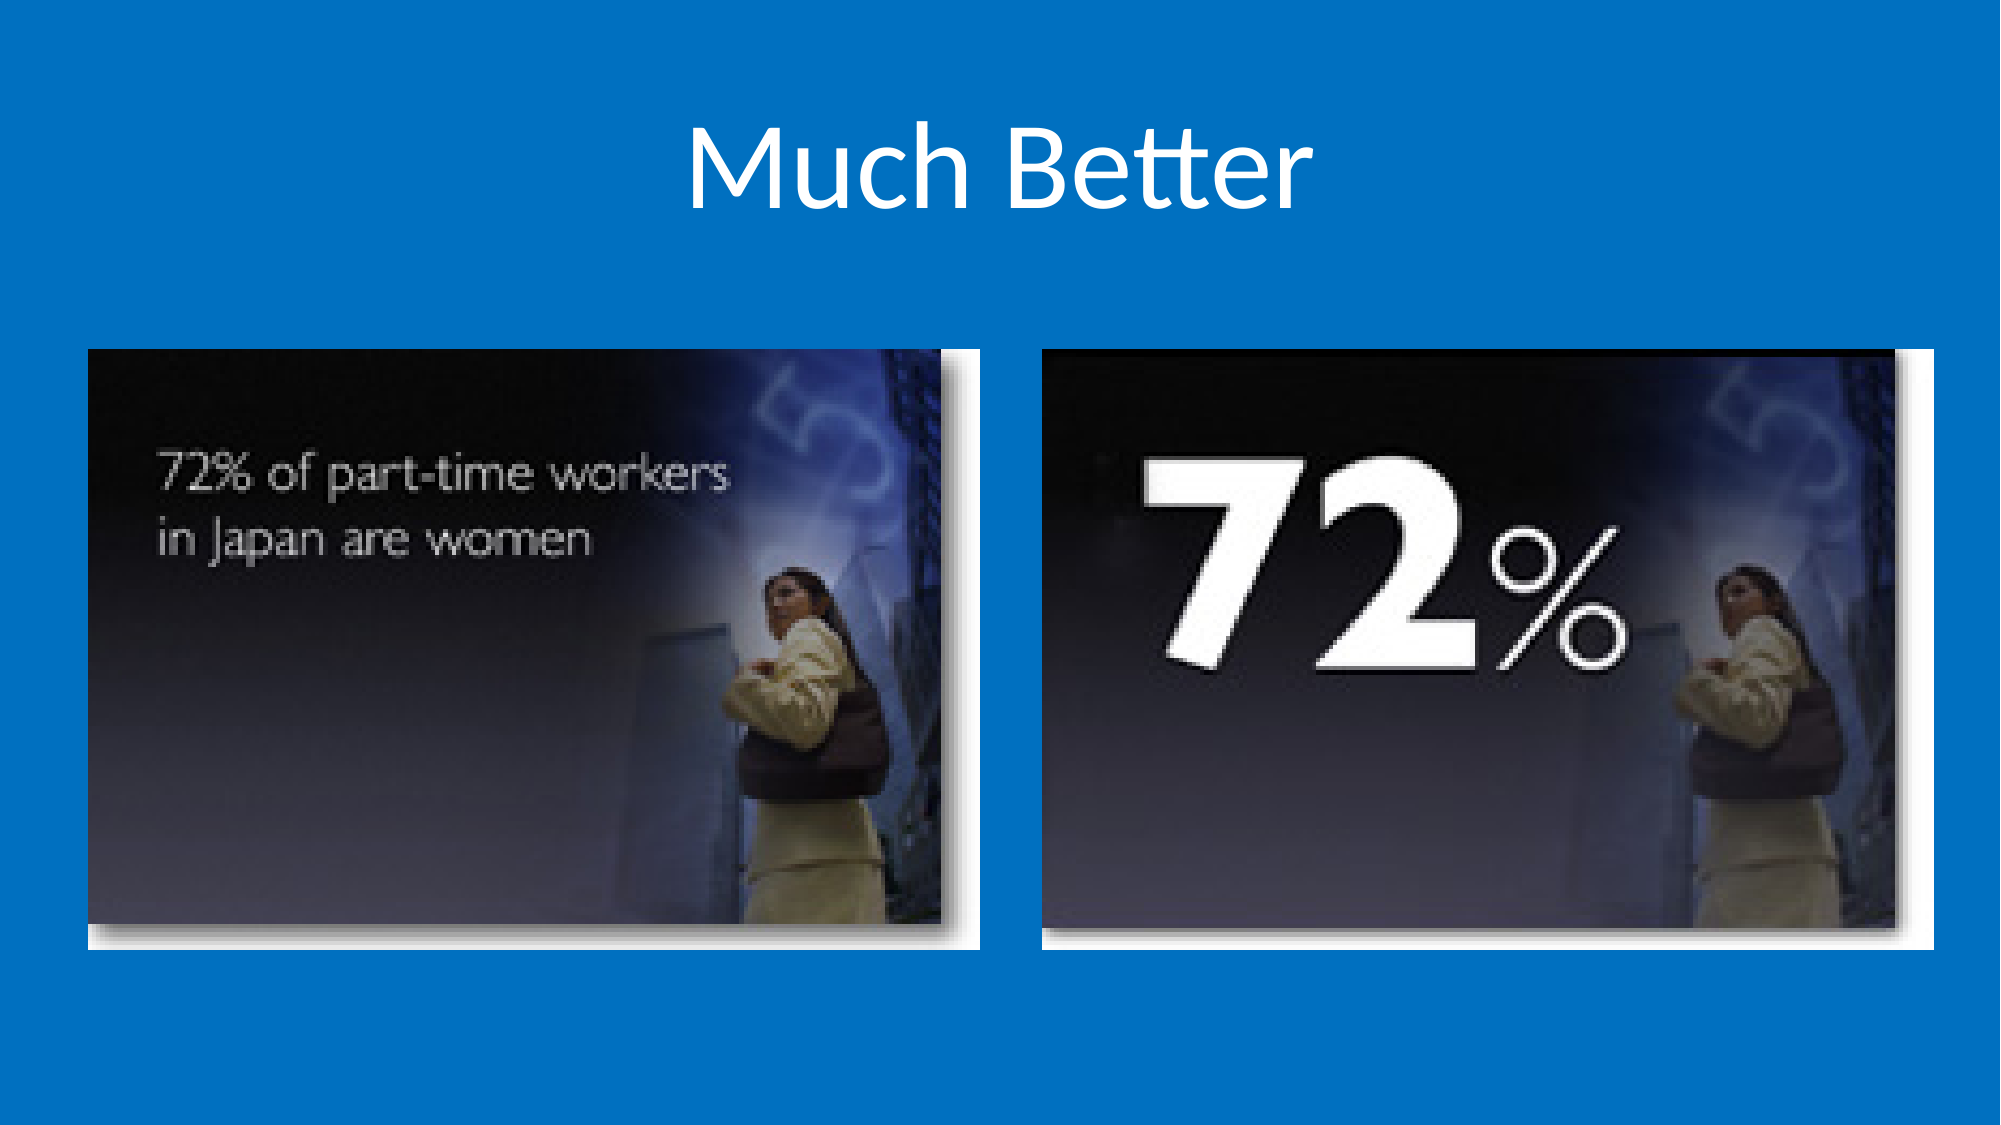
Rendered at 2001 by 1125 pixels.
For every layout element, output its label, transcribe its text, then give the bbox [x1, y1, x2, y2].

title Much Better [137, 59, 1863, 278]
picture [1042, 349, 1935, 950]
picture [88, 349, 980, 950]
